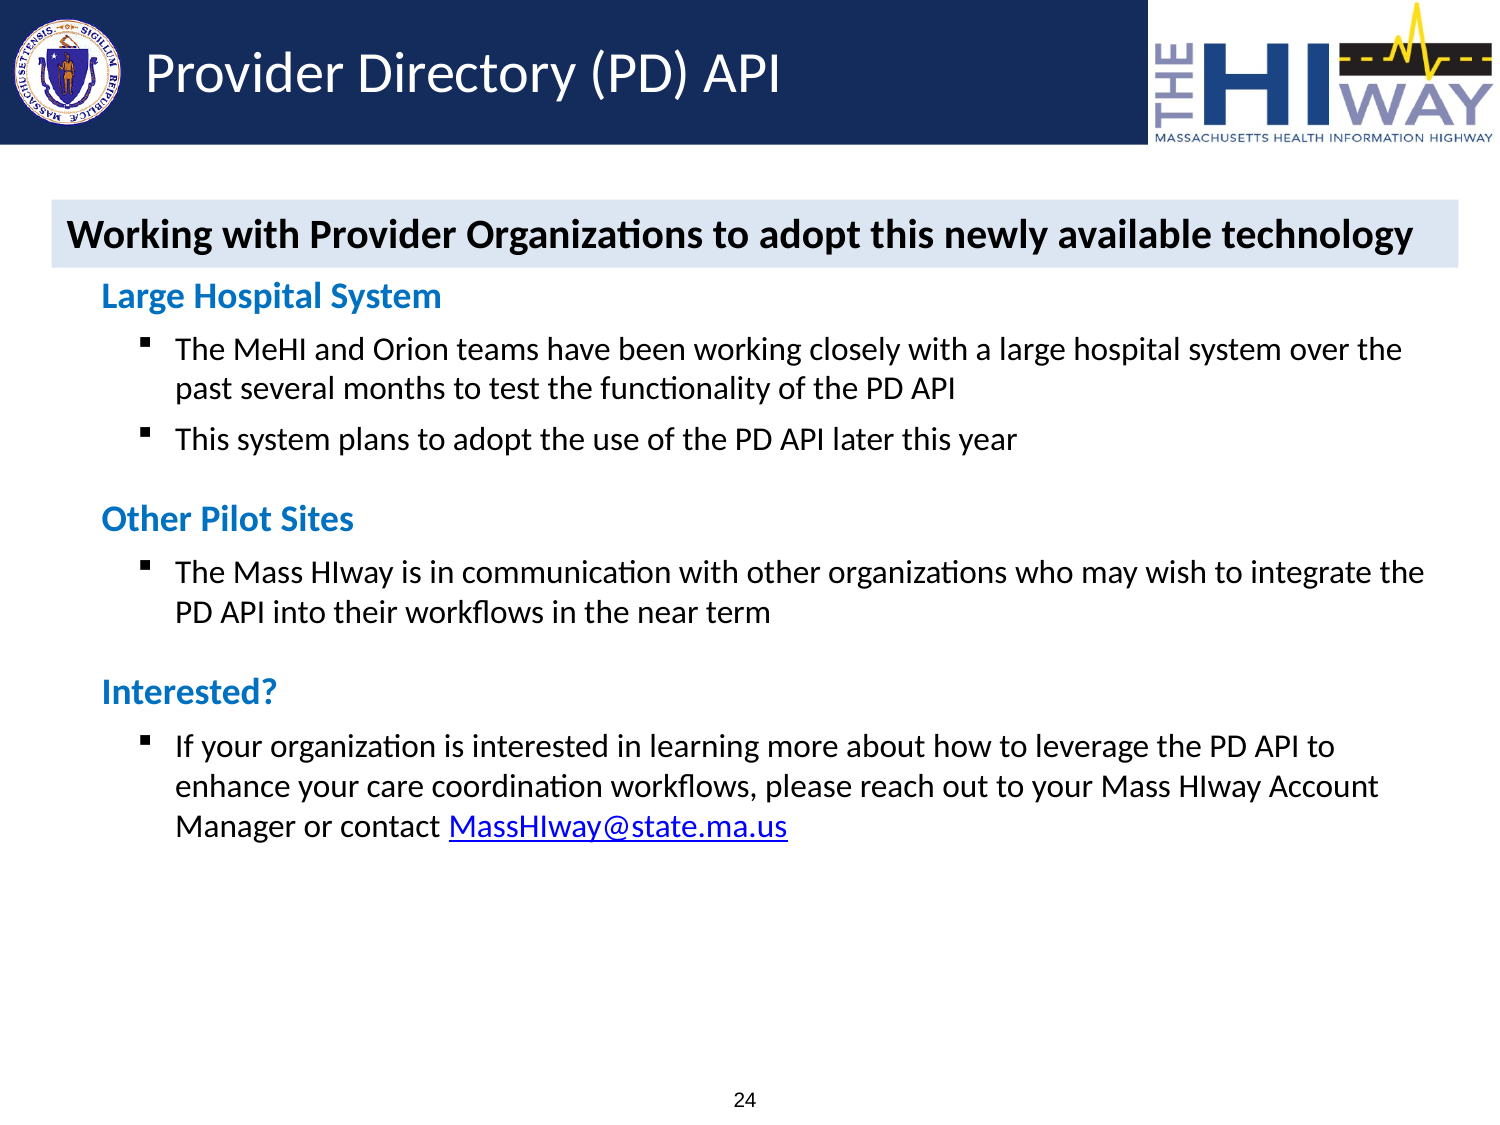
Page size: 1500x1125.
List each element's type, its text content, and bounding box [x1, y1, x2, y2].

slide_number 24 [688, 1079, 802, 1125]
text_box Working with Provider Organizations to adopt this newly available technology [51, 199, 1459, 268]
picture [1148, 0, 1500, 145]
list Large Hospital System The MeHI and Orion teams have been working closely with a large hospital system over the past several months to test the functionality of the PD API This system plans to adopt the use of the PD API later this year Other Pilot Sites The Mass HIway is in communication with other organizations who may wish to integrate the PD API into their workflows in the near term Interested? If your organization is interested in learning more about how to leverage the PD API to enhance your care coordination workflows, please reach out to your Mass HIway Account Manager or contact MassHIway@state.ma.us [47, 263, 1455, 948]
title Provider Directory (PD) API [130, 22, 981, 116]
picture [5, 12, 128, 130]
